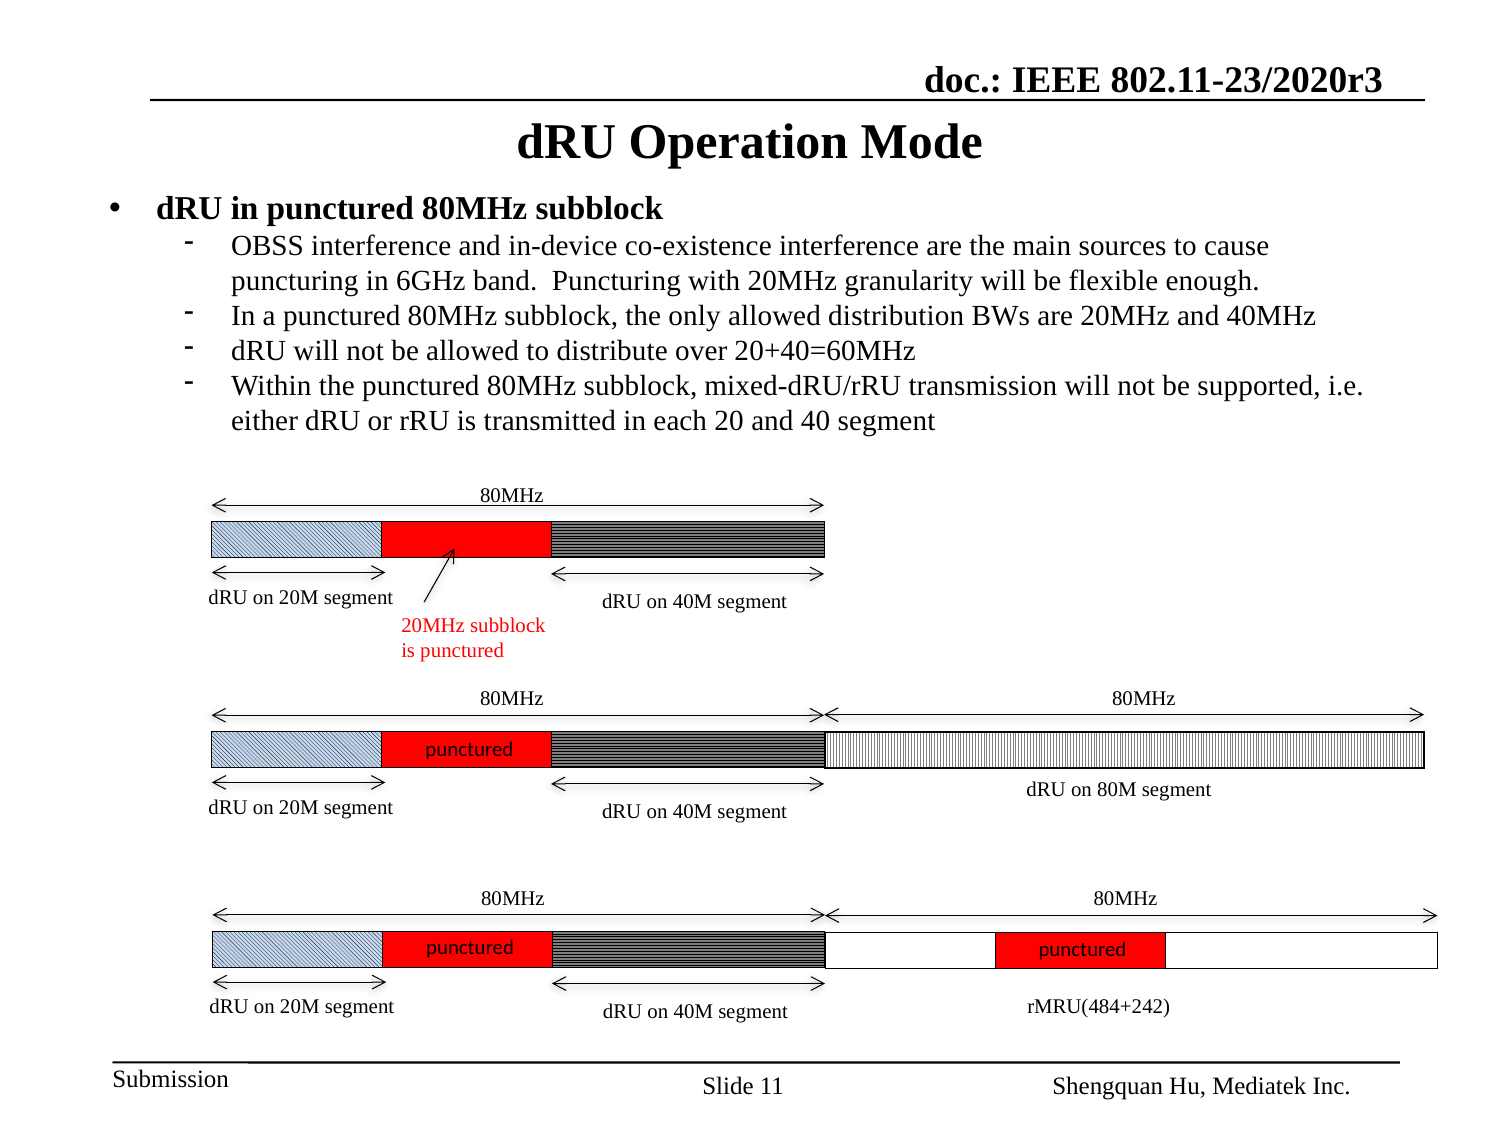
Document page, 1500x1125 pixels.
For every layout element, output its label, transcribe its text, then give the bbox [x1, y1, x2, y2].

text_box Shengquan Hu, Mediatek Inc. [1037, 1062, 1402, 1088]
text_box dRU on 40M segment [587, 790, 825, 830]
text_box Slide 11 [687, 1062, 813, 1100]
text_box dRU on 40M segment [588, 989, 825, 1030]
text_box 80MHz [465, 677, 562, 714]
text_box 80MHz [1078, 877, 1175, 914]
table_header punctured [382, 732, 551, 767]
table_header [552, 732, 824, 767]
text_box 80MHz [466, 876, 563, 913]
table_header [1166, 933, 1437, 968]
table_header [212, 522, 381, 557]
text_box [423, 548, 455, 603]
table_header punctured [996, 933, 1165, 968]
table_header [553, 932, 824, 967]
table_header [213, 932, 382, 967]
text_box dRU in punctured 80MHz subblock OBSS interference and in-device co-existence interference are the main sources to cause puncturing in 6GHz band. Puncturing with 20MHz granularity will be flexible enough. In a punctured 80MHz subblock, the only allowed distribution BWs are 20MHz and 40MHz dRU will not be allowed to distribute over 20+40=60MHz Within the punctured 80MHz subblock, mixed-dRU/rRU transmission will not be supported, i.e. either dRU or rRU is transmitted in each 20 and 40 segment [94, 179, 1406, 444]
title dRU Operation Mode [75, 112, 1425, 165]
text_box rMRU(484+242) [1012, 985, 1200, 1026]
table_header [826, 733, 1423, 767]
table_header [212, 732, 381, 767]
table_header punctured [383, 932, 552, 967]
table_header [382, 522, 551, 557]
text_box 80MHz [1097, 677, 1194, 713]
table_header [826, 933, 995, 968]
table_header [552, 522, 824, 557]
text_box dRU on 40M segment [587, 580, 825, 620]
text_box dRU on 20M segment [193, 786, 443, 826]
text_box dRU on 20M segment [194, 985, 444, 1026]
text_box 80MHz [465, 473, 562, 504]
text_box 20MHz subblock is punctured [386, 603, 571, 669]
text_box dRU on 80M segment [1011, 767, 1249, 808]
text_box dRU on 20M segment [193, 576, 418, 616]
